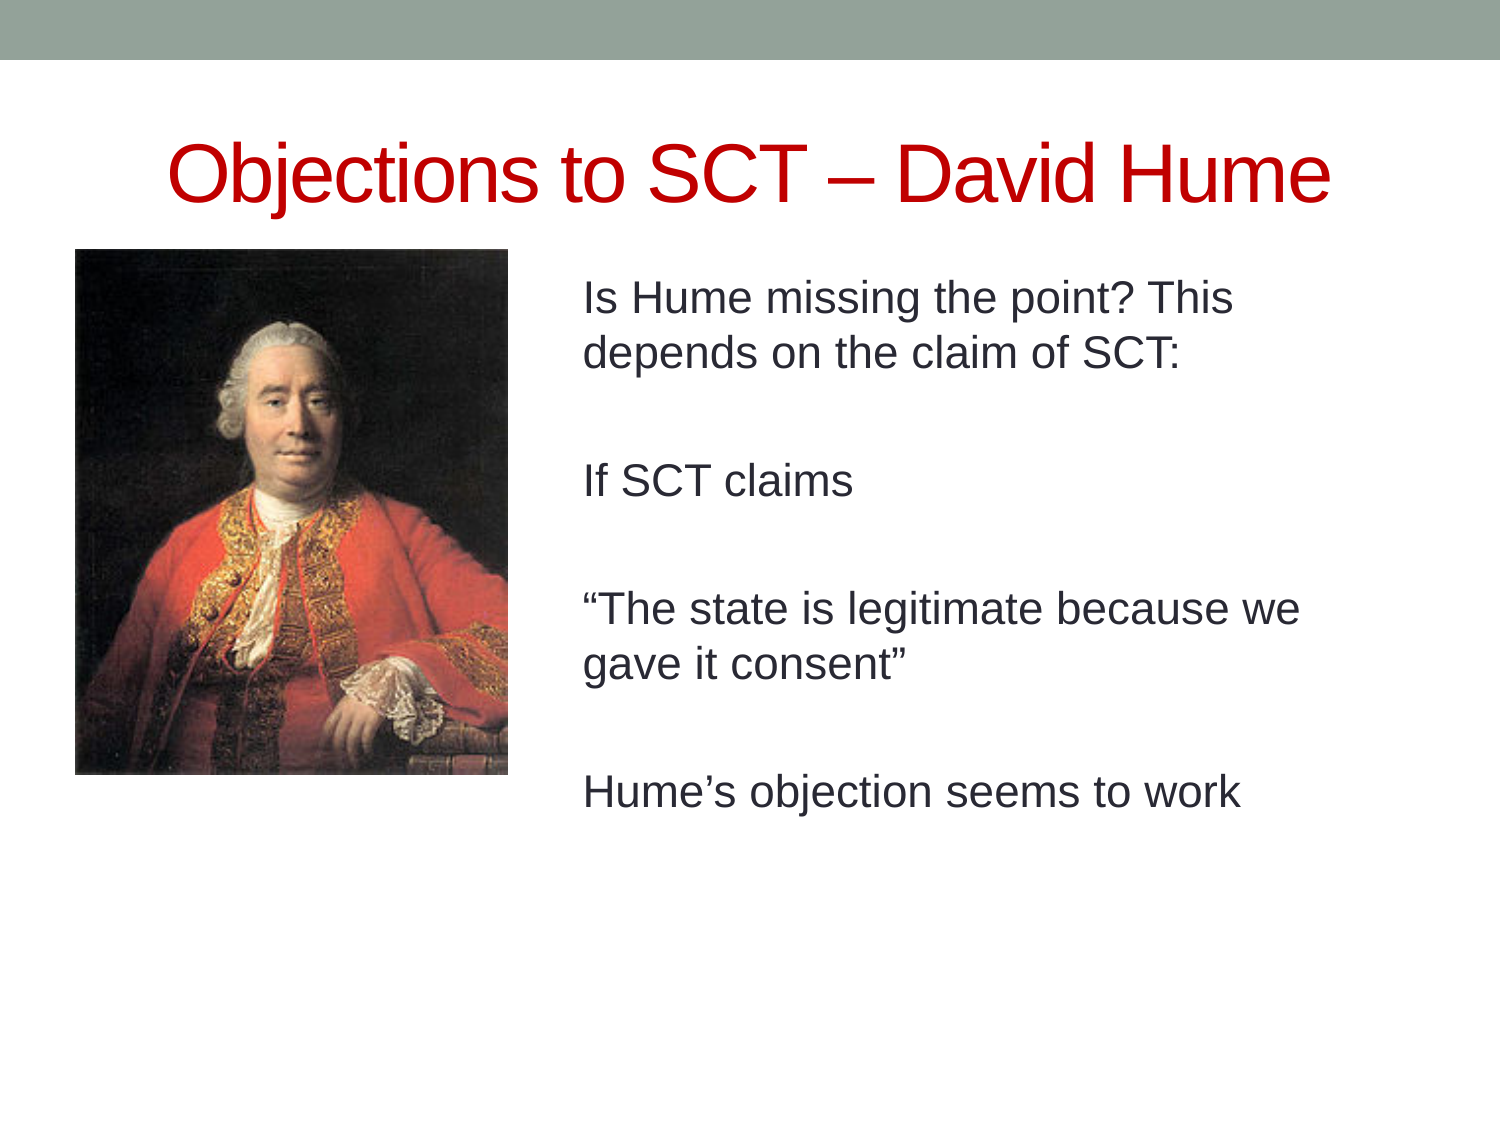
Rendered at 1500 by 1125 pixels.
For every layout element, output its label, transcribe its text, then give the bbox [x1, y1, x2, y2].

list Is Hume missing the point? This depends on the claim of SCT: If SCT claims “The state is legitimate because we gave it consent” Hume’s objection seems to work [567, 260, 1418, 1061]
title Objections to SCT – David Hume [75, 87, 1425, 250]
picture [74, 249, 508, 776]
